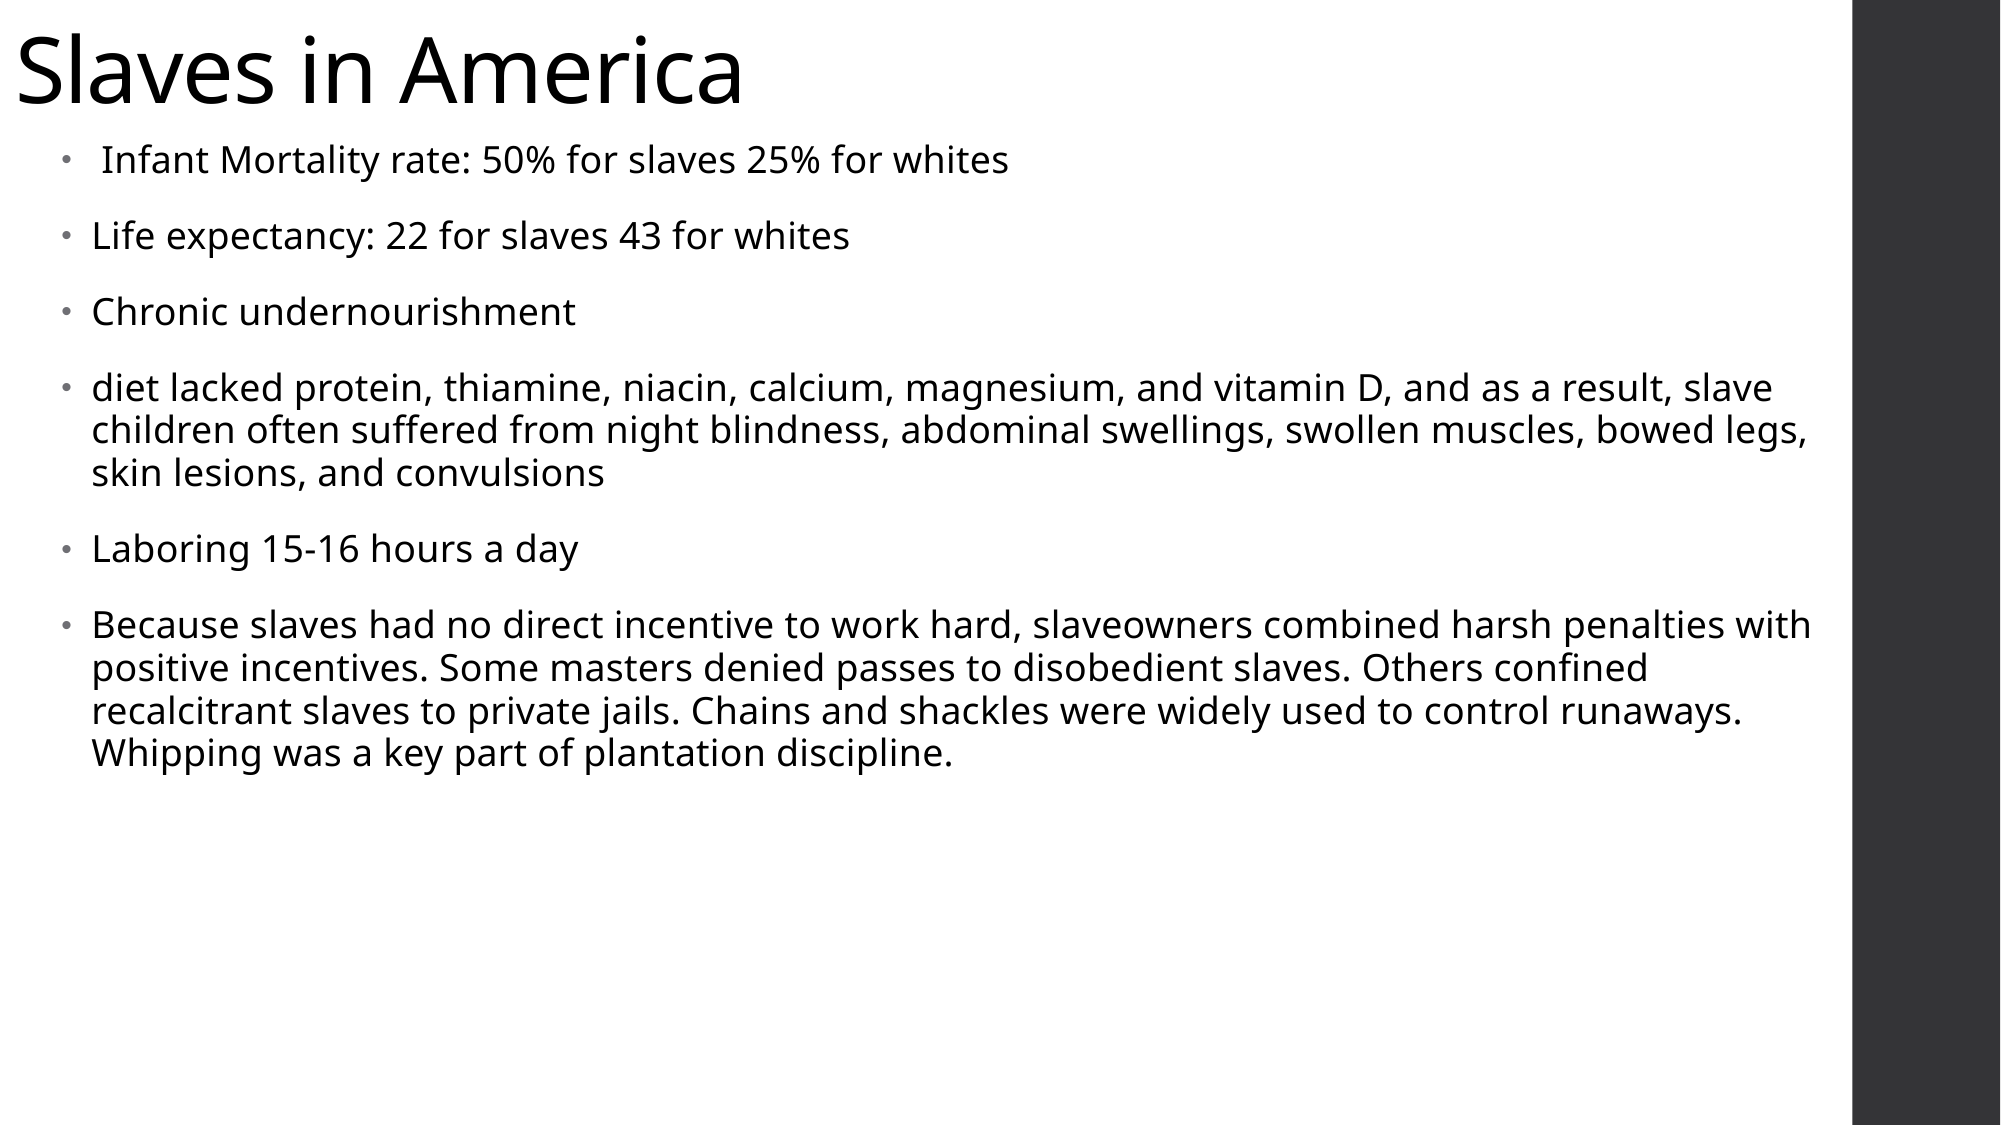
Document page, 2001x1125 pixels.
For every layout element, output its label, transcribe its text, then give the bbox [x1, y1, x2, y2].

title Slaves in America [0, 0, 1725, 132]
list Infant Mortality rate: 50% for slaves 25% for whites Life expectancy: 22 for slaves 43 for whites Chronic undernourishment diet lacked protein, thiamine, niacin, calcium, magnesium, and vitamin D, and as a result, slave children often suffered from night blindness, abdominal swellings, swollen muscles, bowed legs, skin lesions, and convulsions Laboring 15-16 hours a day Because slaves had no direct incentive to work hard, slaveowners combined harsh penalties with positive incentives. Some masters denied passes to disobedient slaves. Others confined recalcitrant slaves to private jails. Chains and shackles were widely used to control runaways. Whipping was a key part of plantation discipline. [46, 131, 1835, 1097]
